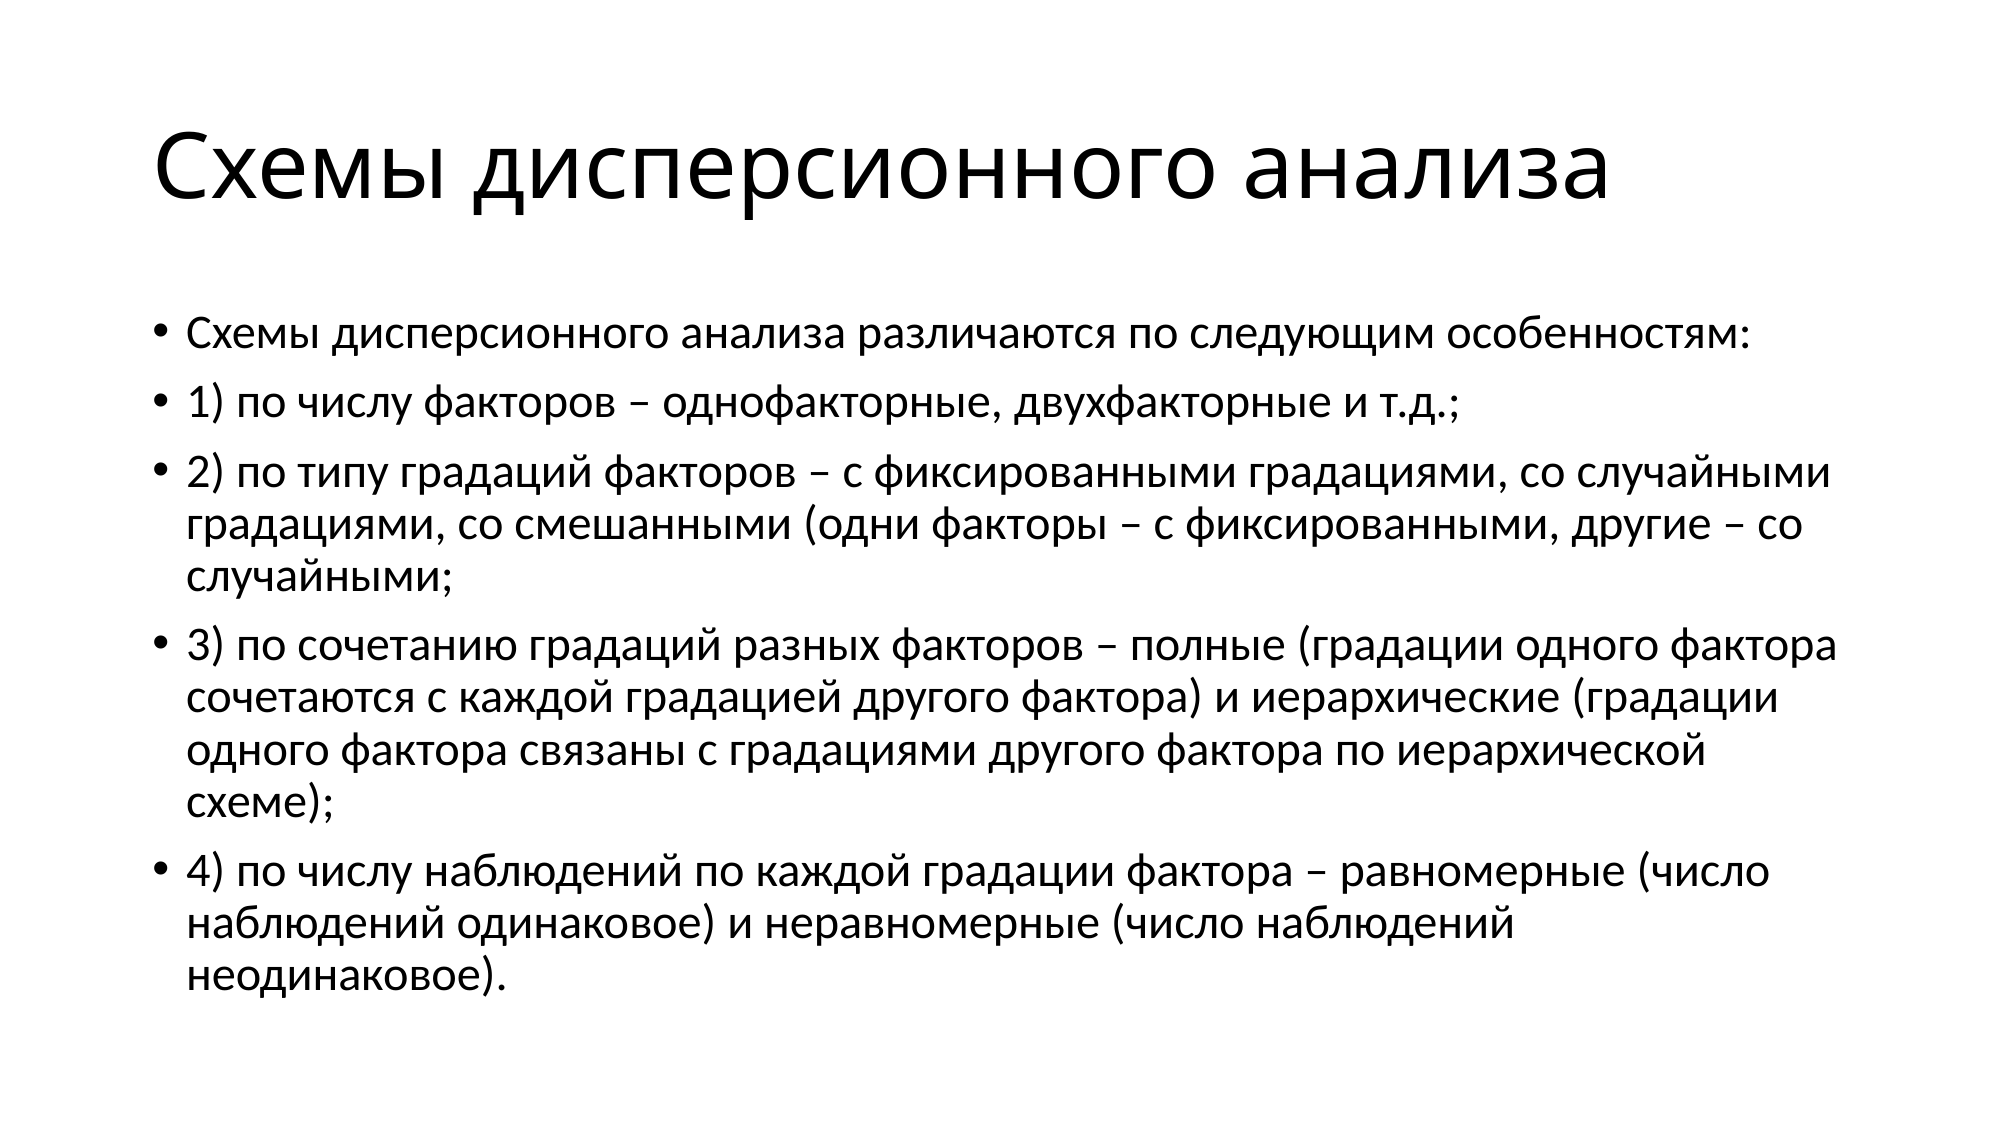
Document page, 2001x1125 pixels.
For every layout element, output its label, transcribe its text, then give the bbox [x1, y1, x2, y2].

list Схемы дисперсионного анализа различаются по следующим особенностям: 1) по числу факторов – однофакторные, двухфакторные и т.д.; 2) по типу градаций факторов – с фиксированными градациями, со случайными градациями, со смешанными (одни факторы – с фиксированными, другие – со случайными; 3) по сочетанию градаций разных факторов – полные (градации одного фактора сочетаются с каждой градацией другого фактора) и иерархические (градации одного фактора связаны с градациями другого фактора по иерархической схеме); 4) по числу наблюдений по каждой градации фактора – равномерные (число наблюдений одинаковое) и неравномерные (число наблюдений неодинаковое). [137, 299, 1863, 1014]
title Схемы дисперсионного анализа [137, 59, 1863, 278]
